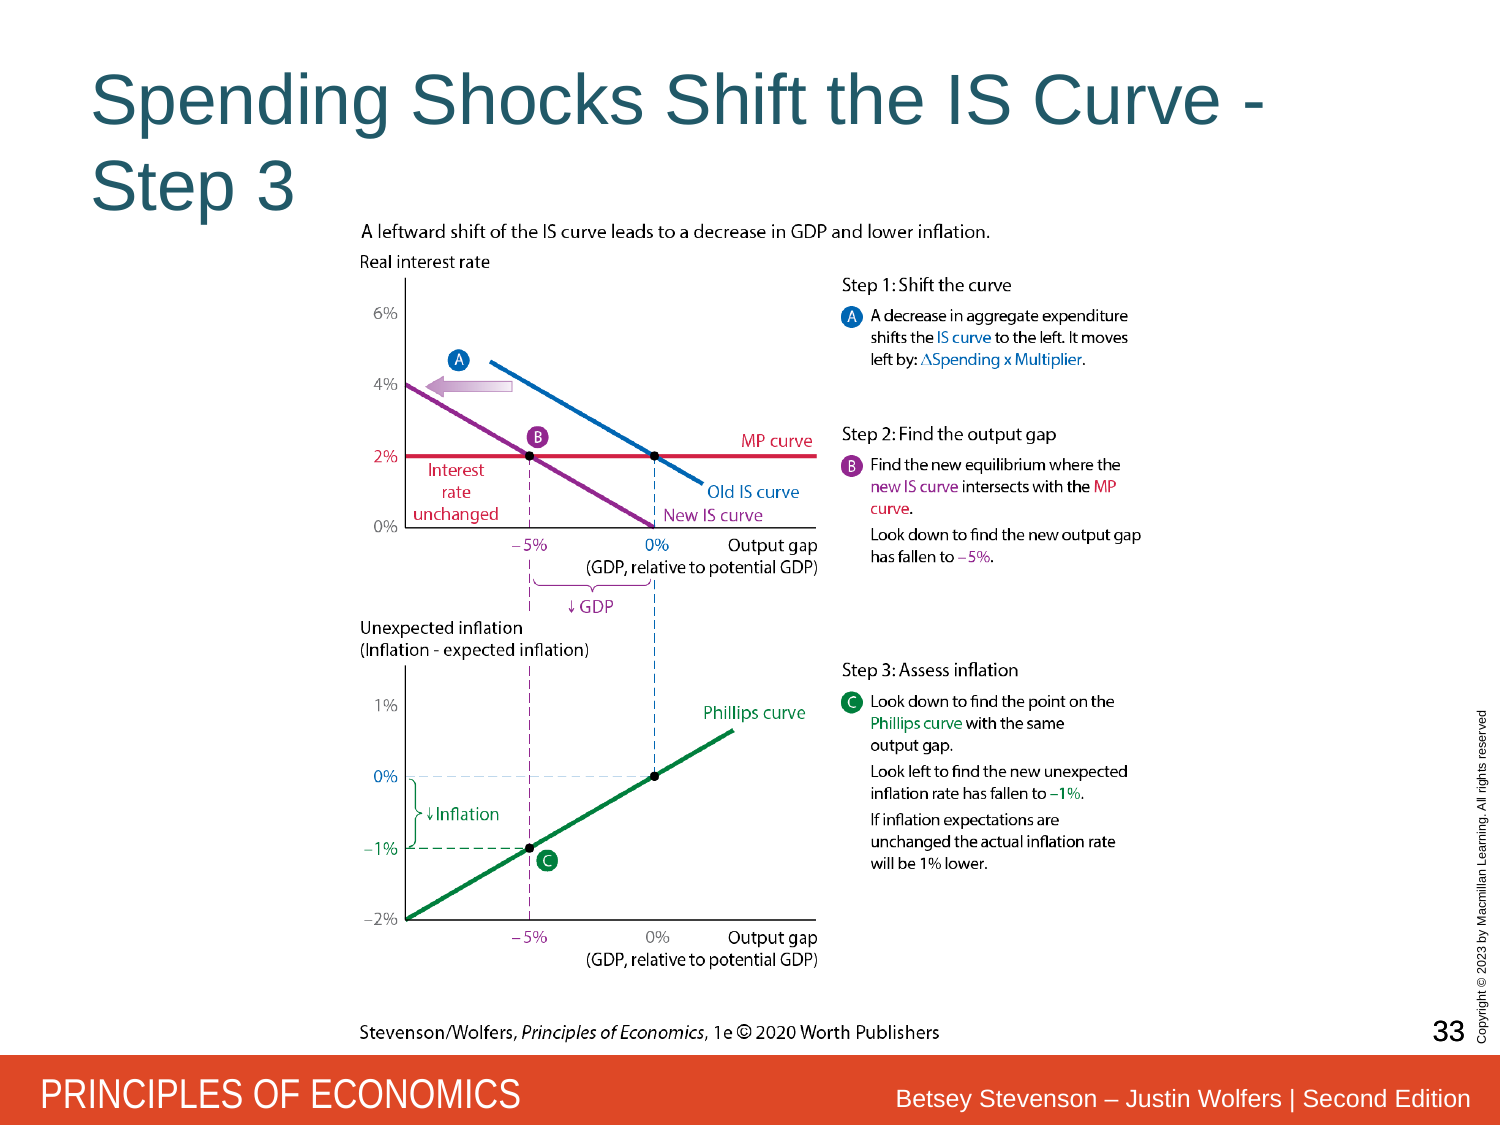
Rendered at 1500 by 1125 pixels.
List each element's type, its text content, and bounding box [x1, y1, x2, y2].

picture [359, 221, 1141, 1046]
title Spending Shocks Shift the IS Curve - Step 3 [75, 45, 1425, 233]
